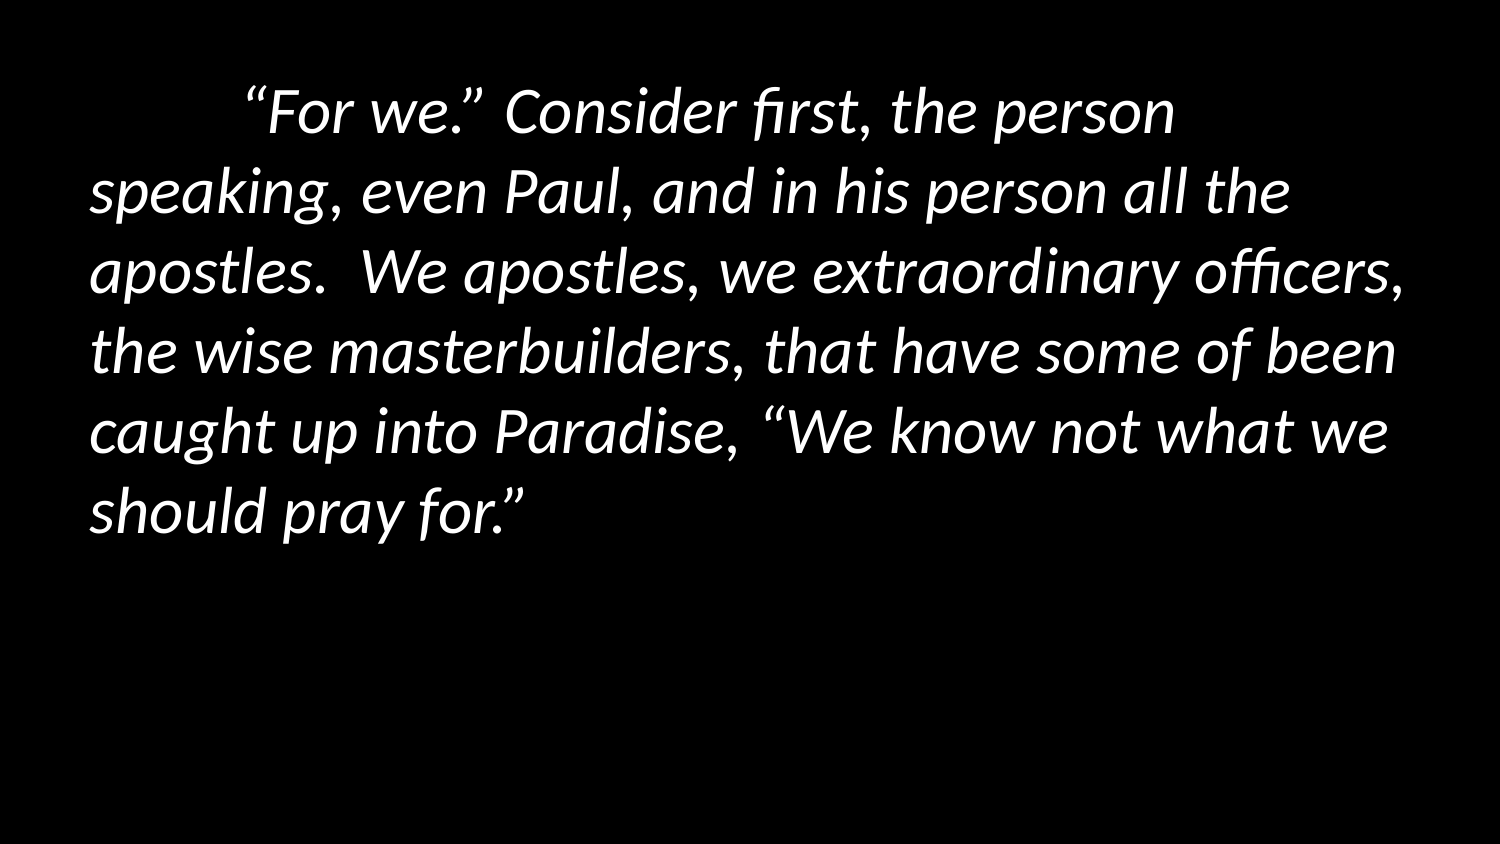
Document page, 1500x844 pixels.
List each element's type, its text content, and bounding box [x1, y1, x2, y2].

text_box “For we.” Consider first, the person speaking, even Paul, and in his person all the apostles. We apostles, we extraordinary officers, the wise masterbuilders, that have some of been caught up into Paradise, “We know not what we should pray for.” [75, 59, 1463, 634]
